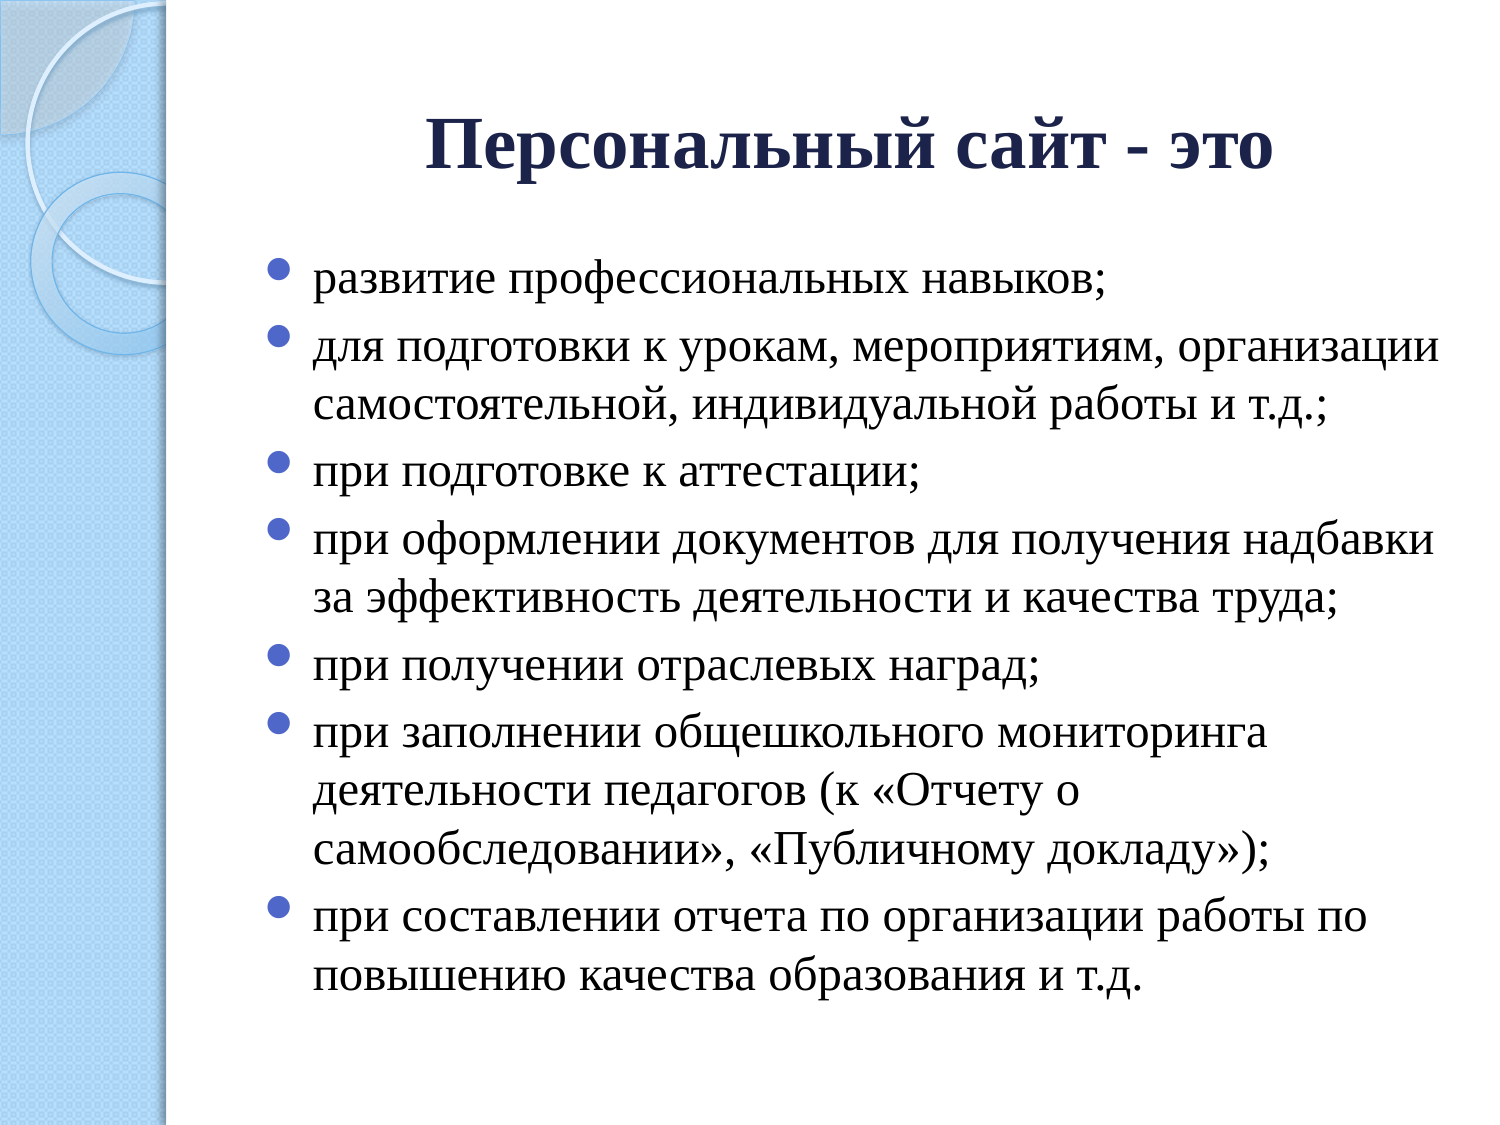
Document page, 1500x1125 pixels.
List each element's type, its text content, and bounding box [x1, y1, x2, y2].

title Персональный сайт - это [235, 45, 1466, 233]
list развитие профессиональных навыков; для подготовки к урокам, мероприятиям, организации самостоятельной, индивидуальной работы и т.д.; при подготовке к аттестации; при оформлении документов для получения надбавки за эффективность деятельности и качества труда; при получении отраслевых наград; при заполнении общешкольного мониторинга деятельности педагогов (к «Отчету о самообследовании», «Публичному докладу»); при составлении отчета по организации работы по повышению качества образования и т.д. [235, 237, 1466, 1025]
